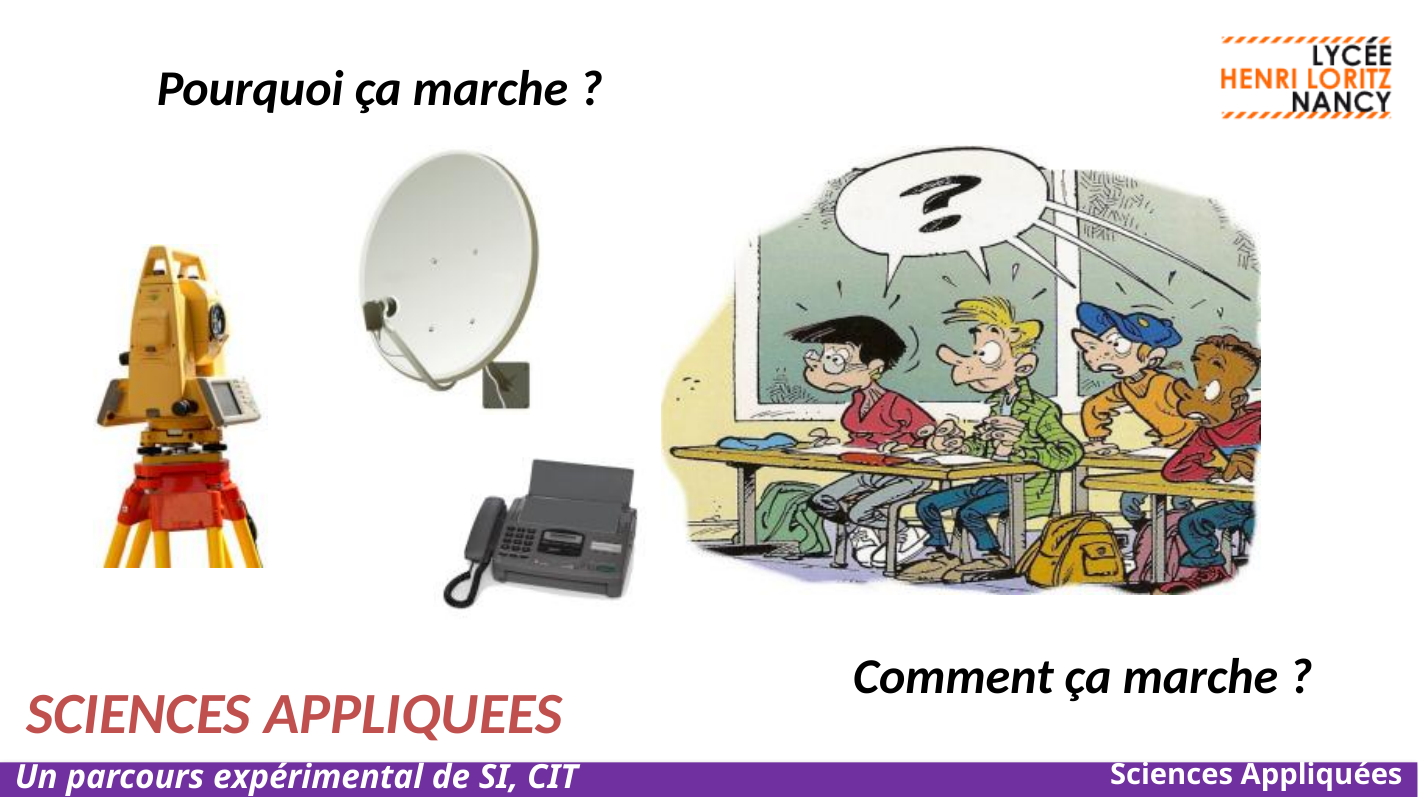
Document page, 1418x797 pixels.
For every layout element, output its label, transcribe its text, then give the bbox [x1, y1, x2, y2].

text_box SCIENCES APPLIQUEES [11, 668, 934, 753]
picture [354, 144, 544, 415]
text_box Comment ça marche ? [838, 635, 1395, 711]
picture [1220, 35, 1395, 123]
picture [433, 457, 654, 622]
picture [661, 144, 1261, 595]
picture [92, 244, 268, 569]
text_box Pourquoi ça marche ? [142, 47, 662, 123]
